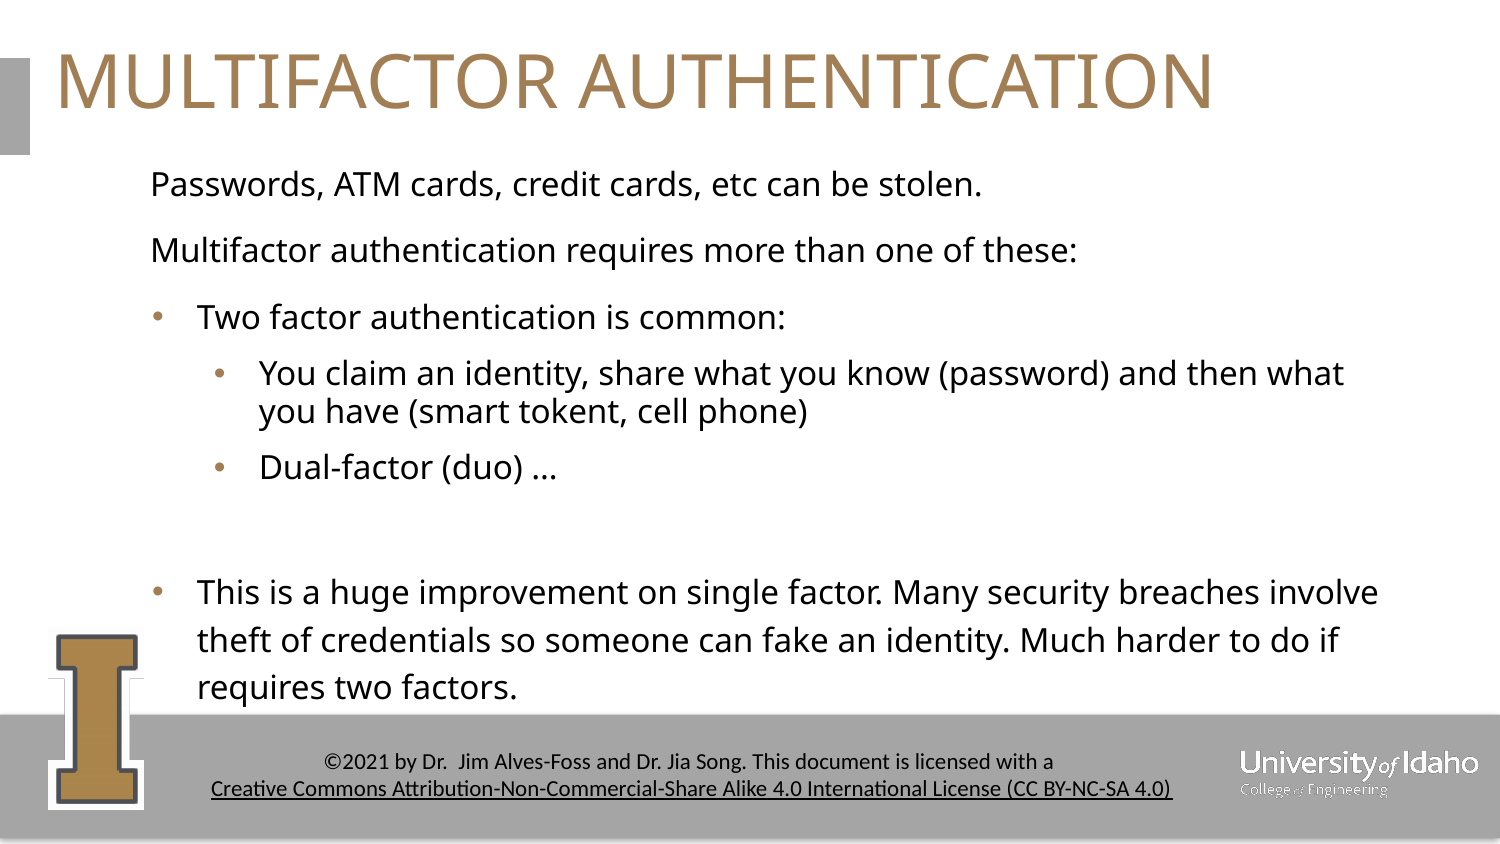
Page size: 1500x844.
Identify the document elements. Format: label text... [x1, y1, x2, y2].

picture [48, 627, 144, 810]
title MULTIFACTOR AUTHENTICATION [54, 33, 1405, 128]
list Passwords, ATM cards, credit cards, etc can be stolen. Multifactor authentication requires more than one of these: Two factor authentication is common: You claim an identity, share what you know (password) and then what you have (smart tokent, cell phone) Dual-factor (duo) … This is a huge improvement on single factor. Many security breaches involve theft of credentials so someone can fake an identity. Much harder to do if requires two factors. [150, 154, 1405, 697]
picture [1118, 658, 1500, 844]
